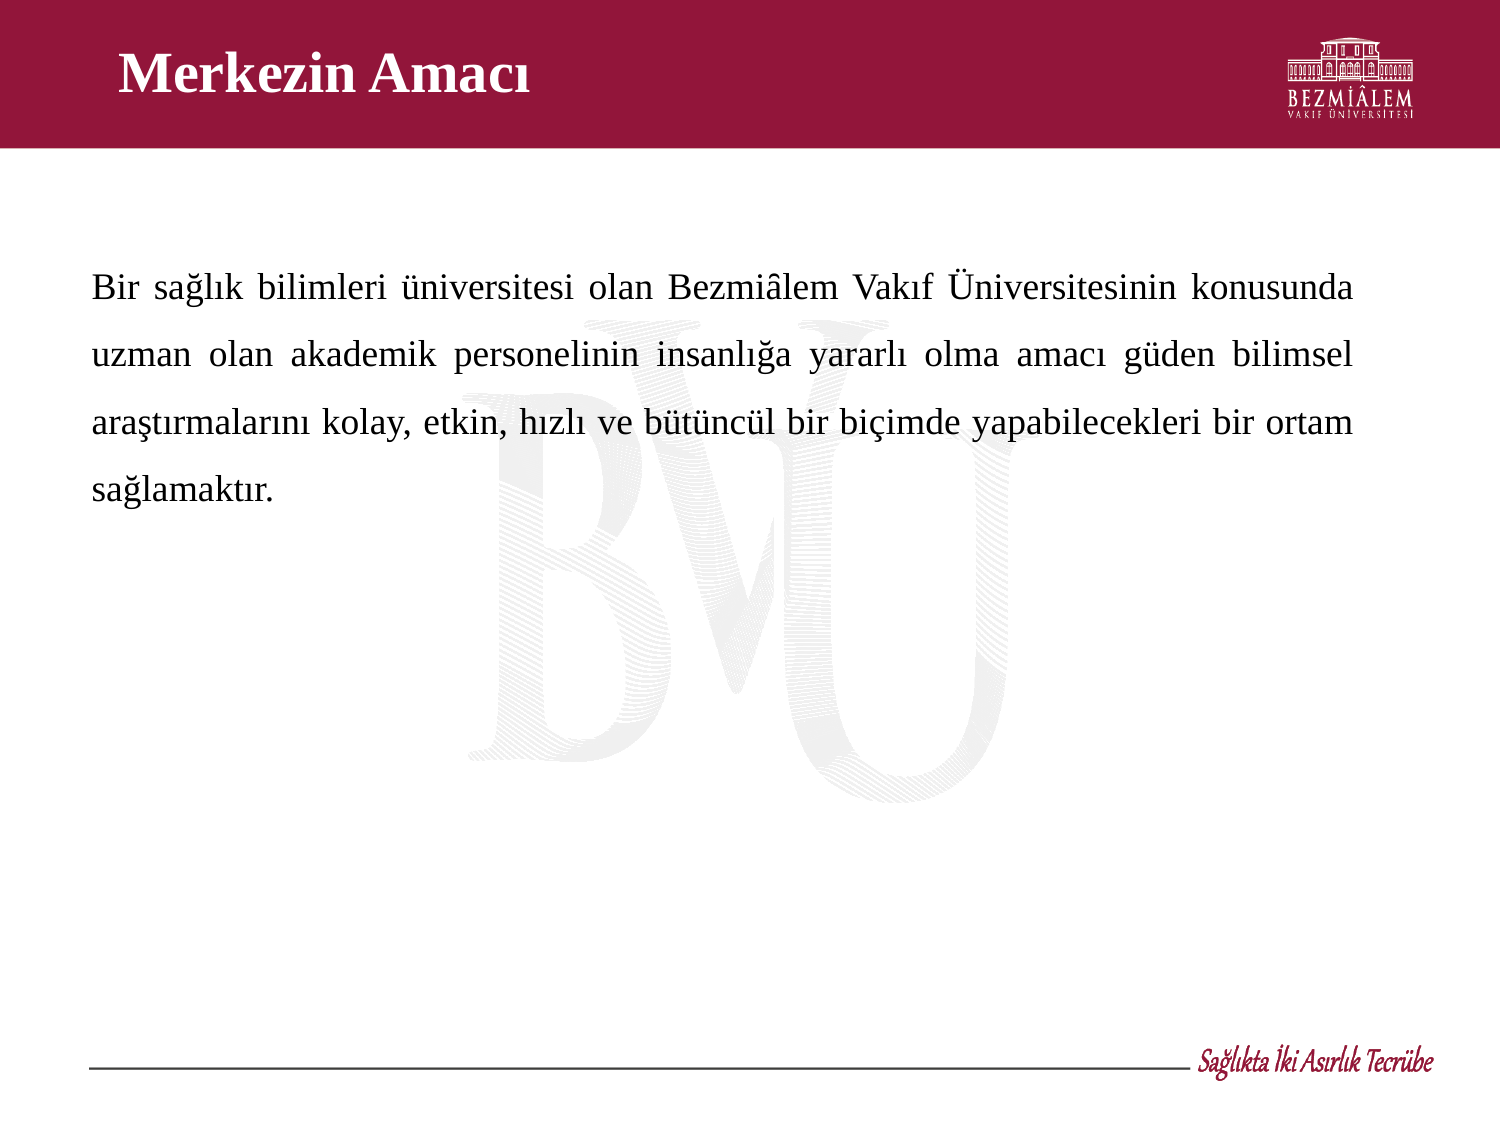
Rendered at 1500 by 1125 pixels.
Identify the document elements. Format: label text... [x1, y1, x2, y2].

list Bir sağlık bilimleri üniversitesi olan Bezmiȃlem Vakıf Üniversitesinin konusunda uzman olan akademik personelinin insanlığa yararlı olma amacı güden bilimsel araştırmalarını kolay, etkin, hızlı ve bütüncül bir biçimde yapabilecekleri bir ortam sağlamaktır. [76, 231, 1371, 623]
title Merkezin Amacı [103, 0, 1284, 149]
picture [0, 0, 1500, 1125]
